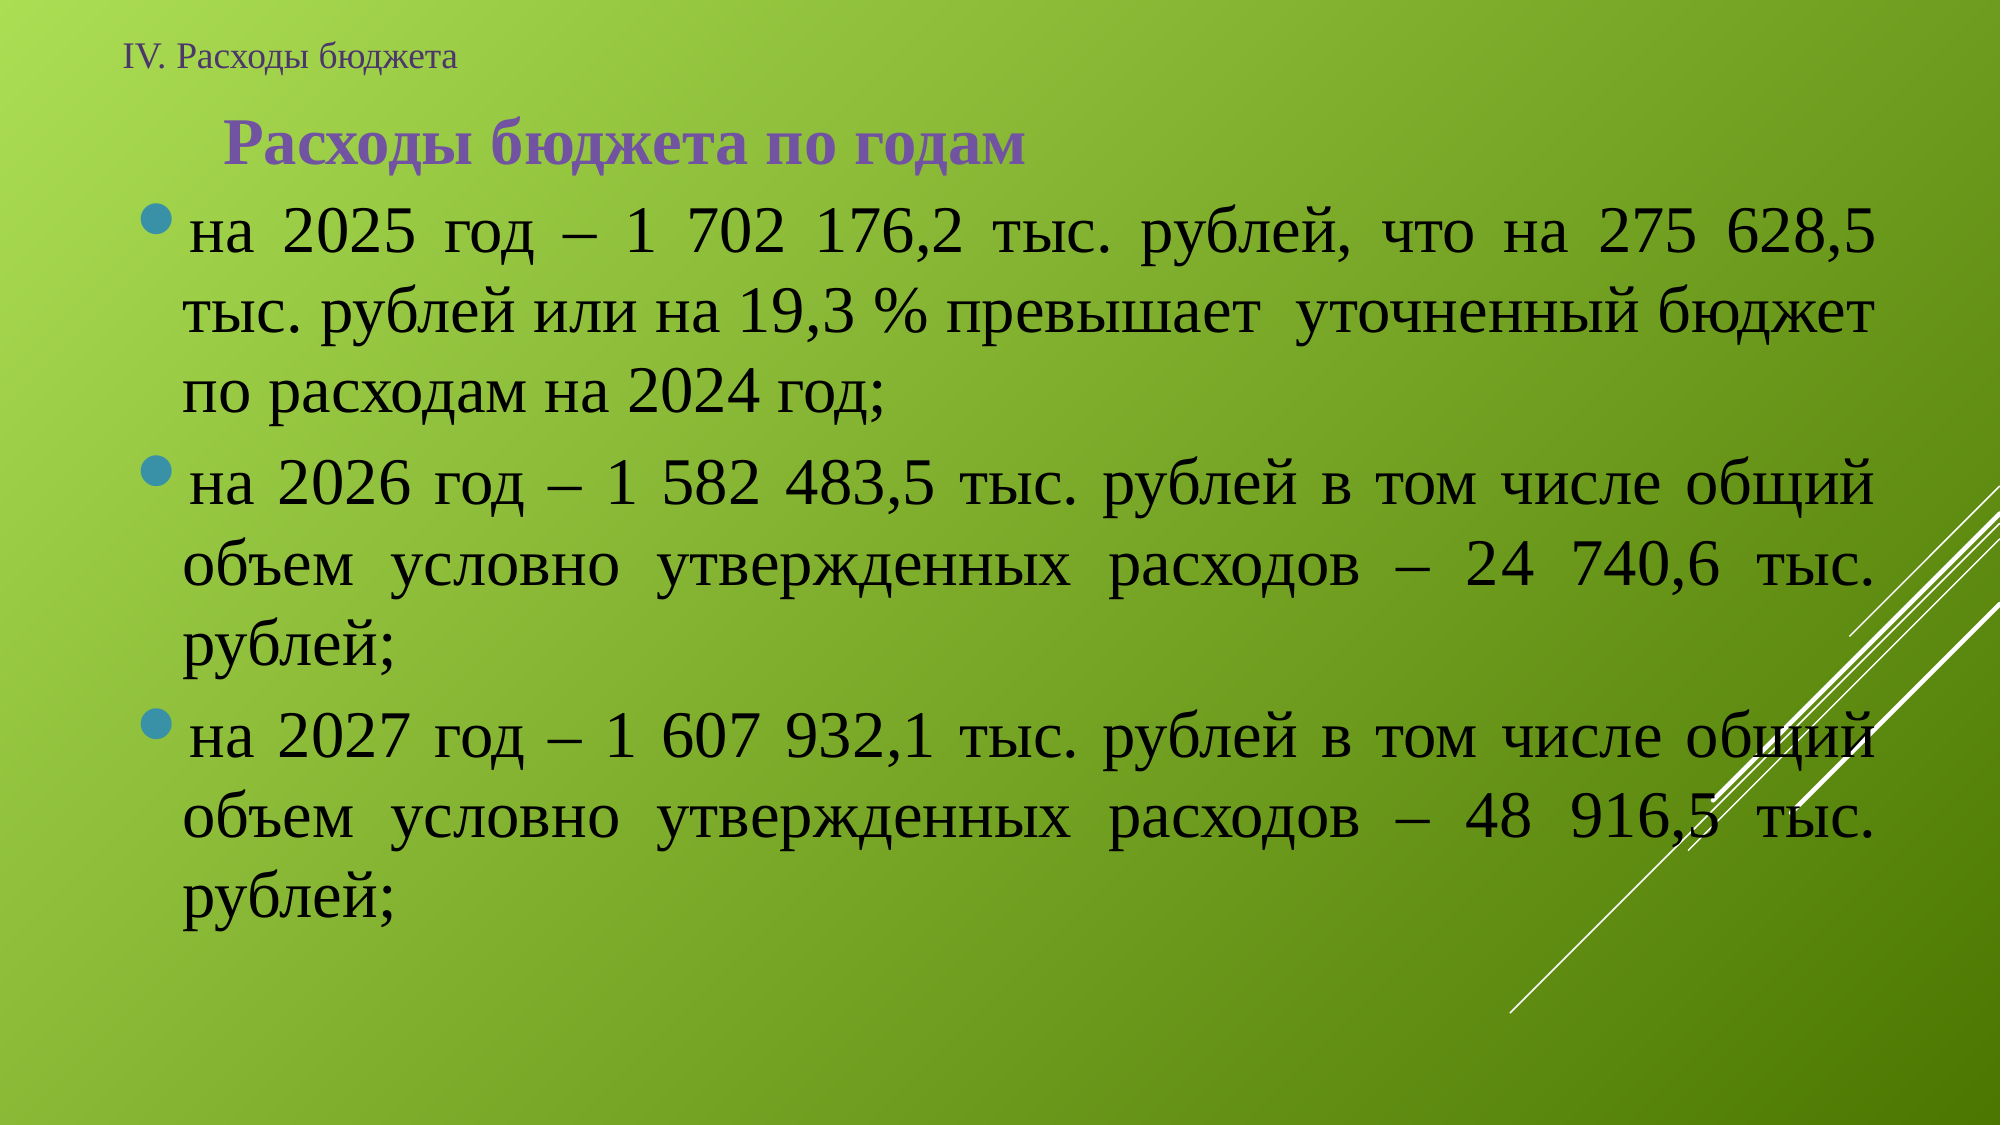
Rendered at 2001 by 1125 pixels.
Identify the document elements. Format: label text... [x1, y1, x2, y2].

text_box IV. Расходы бюджета [107, 28, 1892, 78]
text_box на 2025 год – 1 702 176,2 тыс. рублей, что на 275 628,5 тыс. рублей или на 19,3 % превышает уточненный бюджет по расходам на 2024 год; на 2026 год – 1 582 483,5 тыс. рублей в том числе общий объем условно утвержденных расходов – 24 740,6 тыс. рублей; на 2027 год – 1 607 932,1 тыс. рублей в том числе общий объем условно утвержденных расходов – 48 916,5 тыс. рублей; [107, 178, 1892, 1047]
text_box Расходы бюджета по годам [107, 113, 1892, 178]
